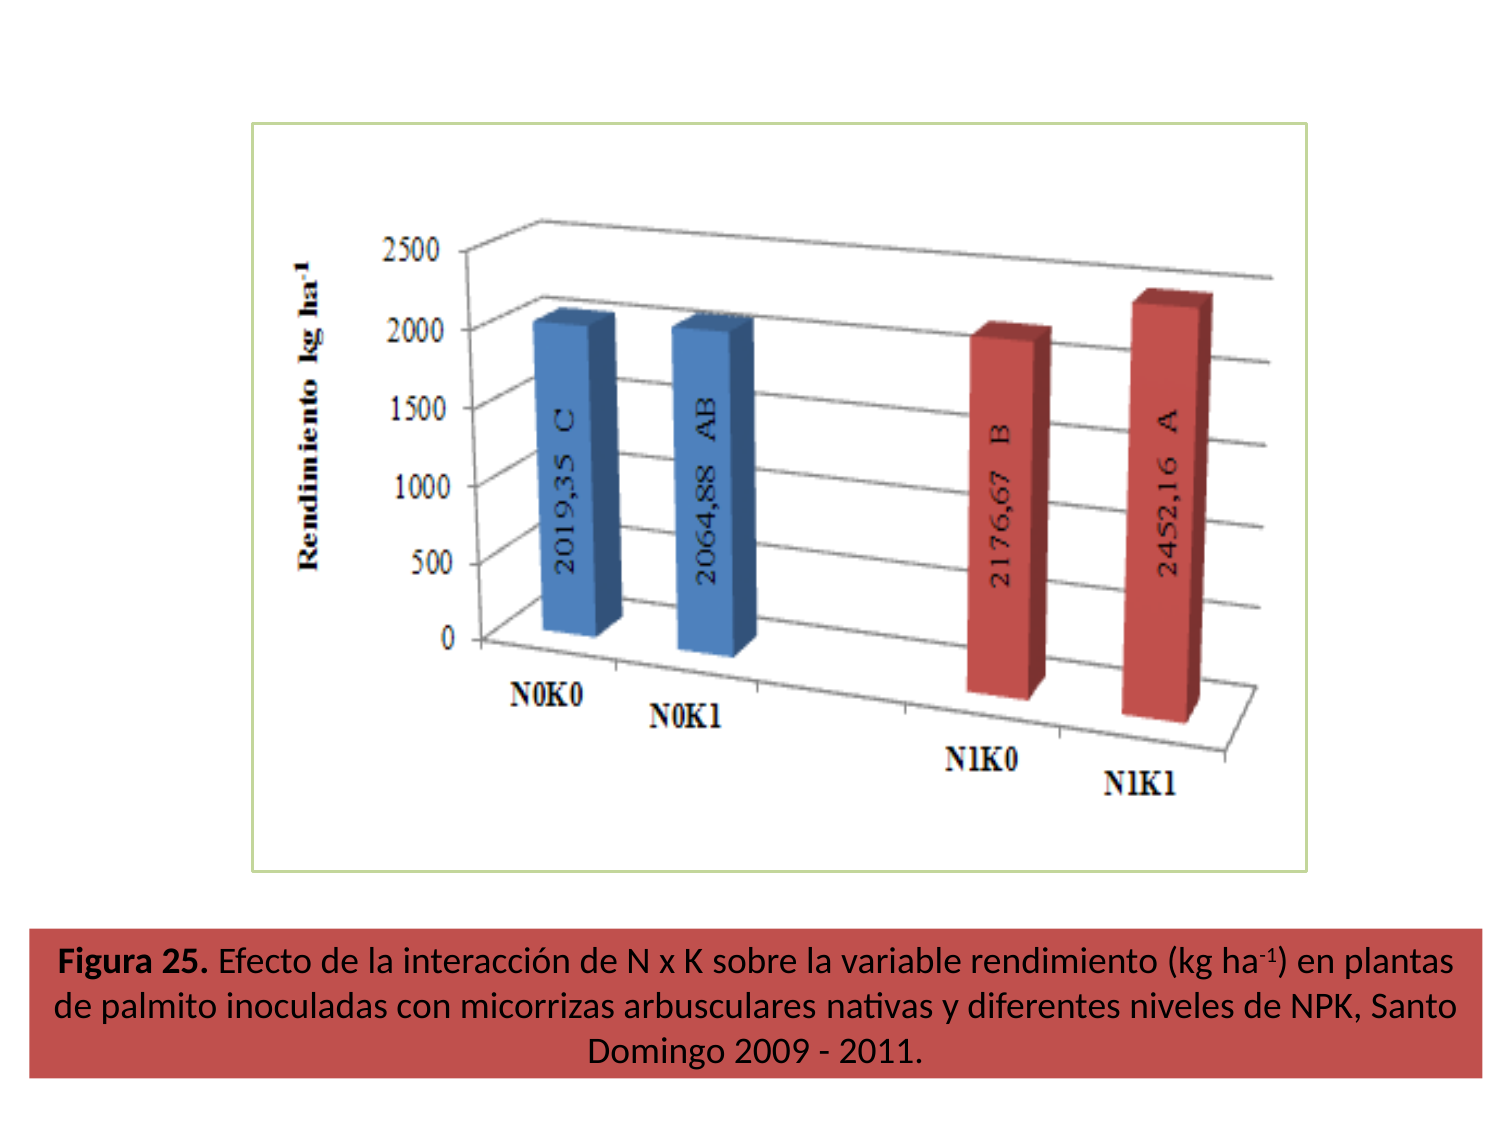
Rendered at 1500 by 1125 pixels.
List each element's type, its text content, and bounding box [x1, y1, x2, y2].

picture [253, 125, 1306, 870]
text_box Figura 25. Efecto de la interacción de N x K sobre la variable rendimiento (kg ha-1) en plantas de palmito inoculadas con micorrizas arbusculares nativas y diferentes niveles de NPK, Santo Domingo 2009 - 2011. [29, 928, 1483, 1079]
